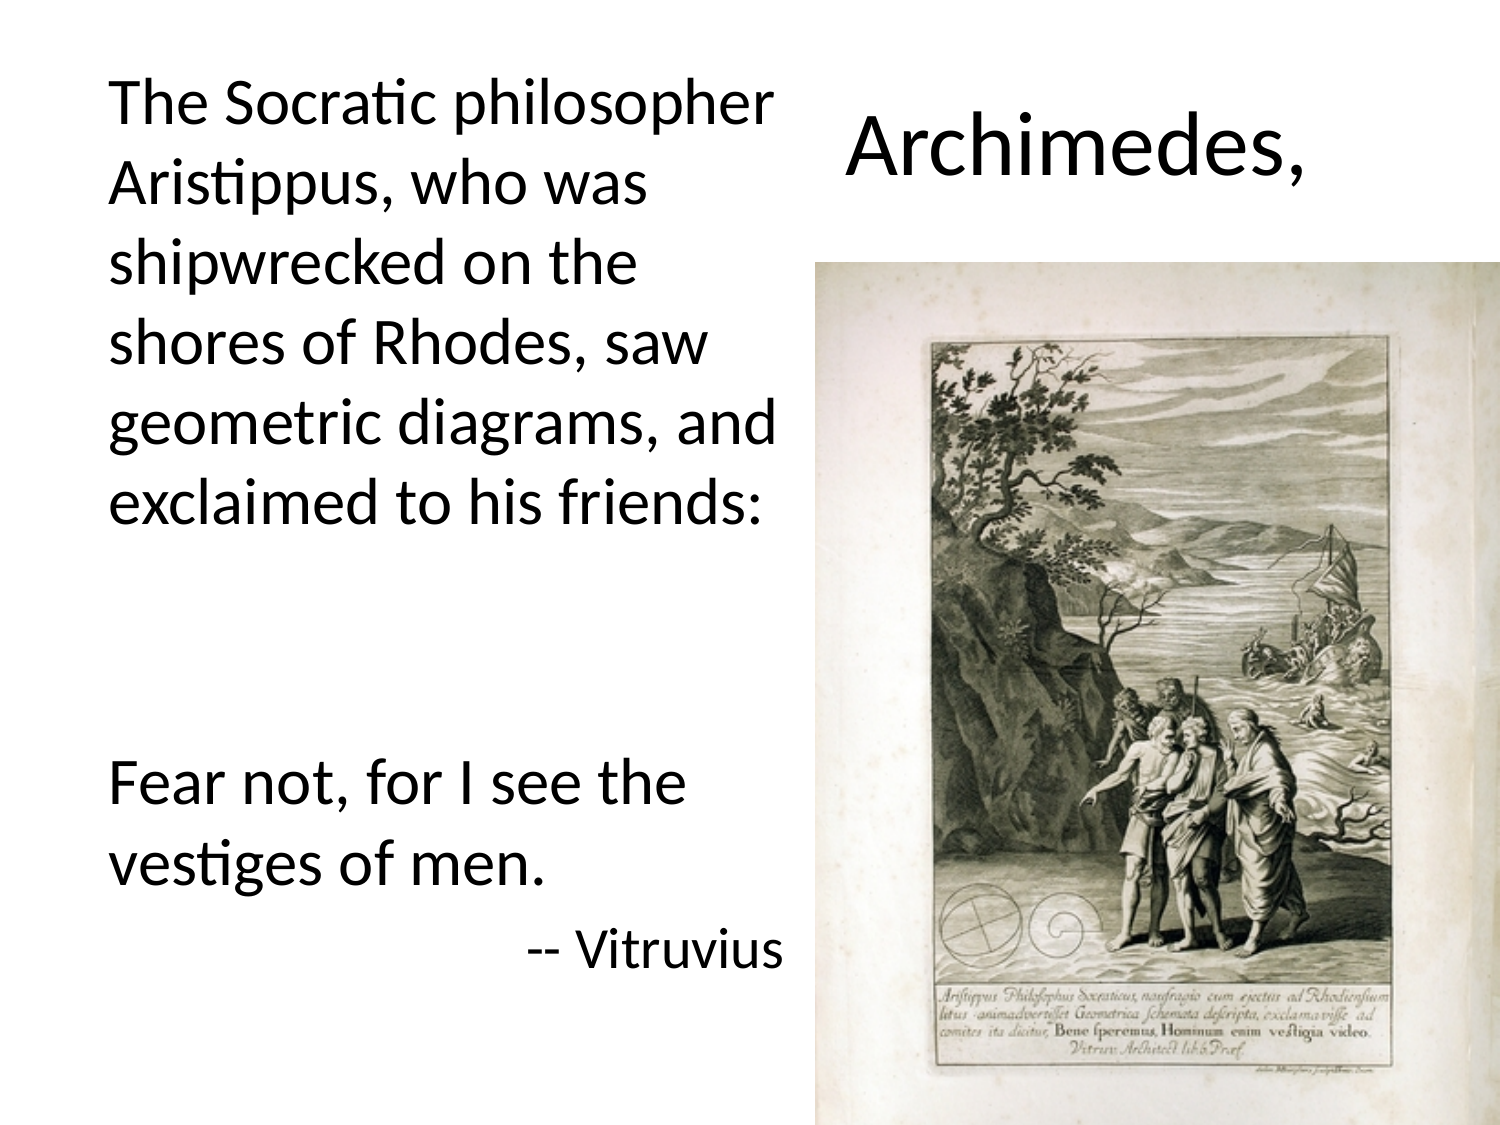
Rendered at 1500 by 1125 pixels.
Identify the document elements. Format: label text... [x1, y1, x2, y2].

list The Socratic philosopher Aristippus, who was shipwrecked on the shores of Rhodes, saw geometric diagrams, and exclaimed to his friends: Fear not, for I see the vestiges of men. -- Vitruvius [37, 50, 813, 1125]
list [814, 262, 1500, 1125]
title Archimedes, [750, 45, 1425, 233]
